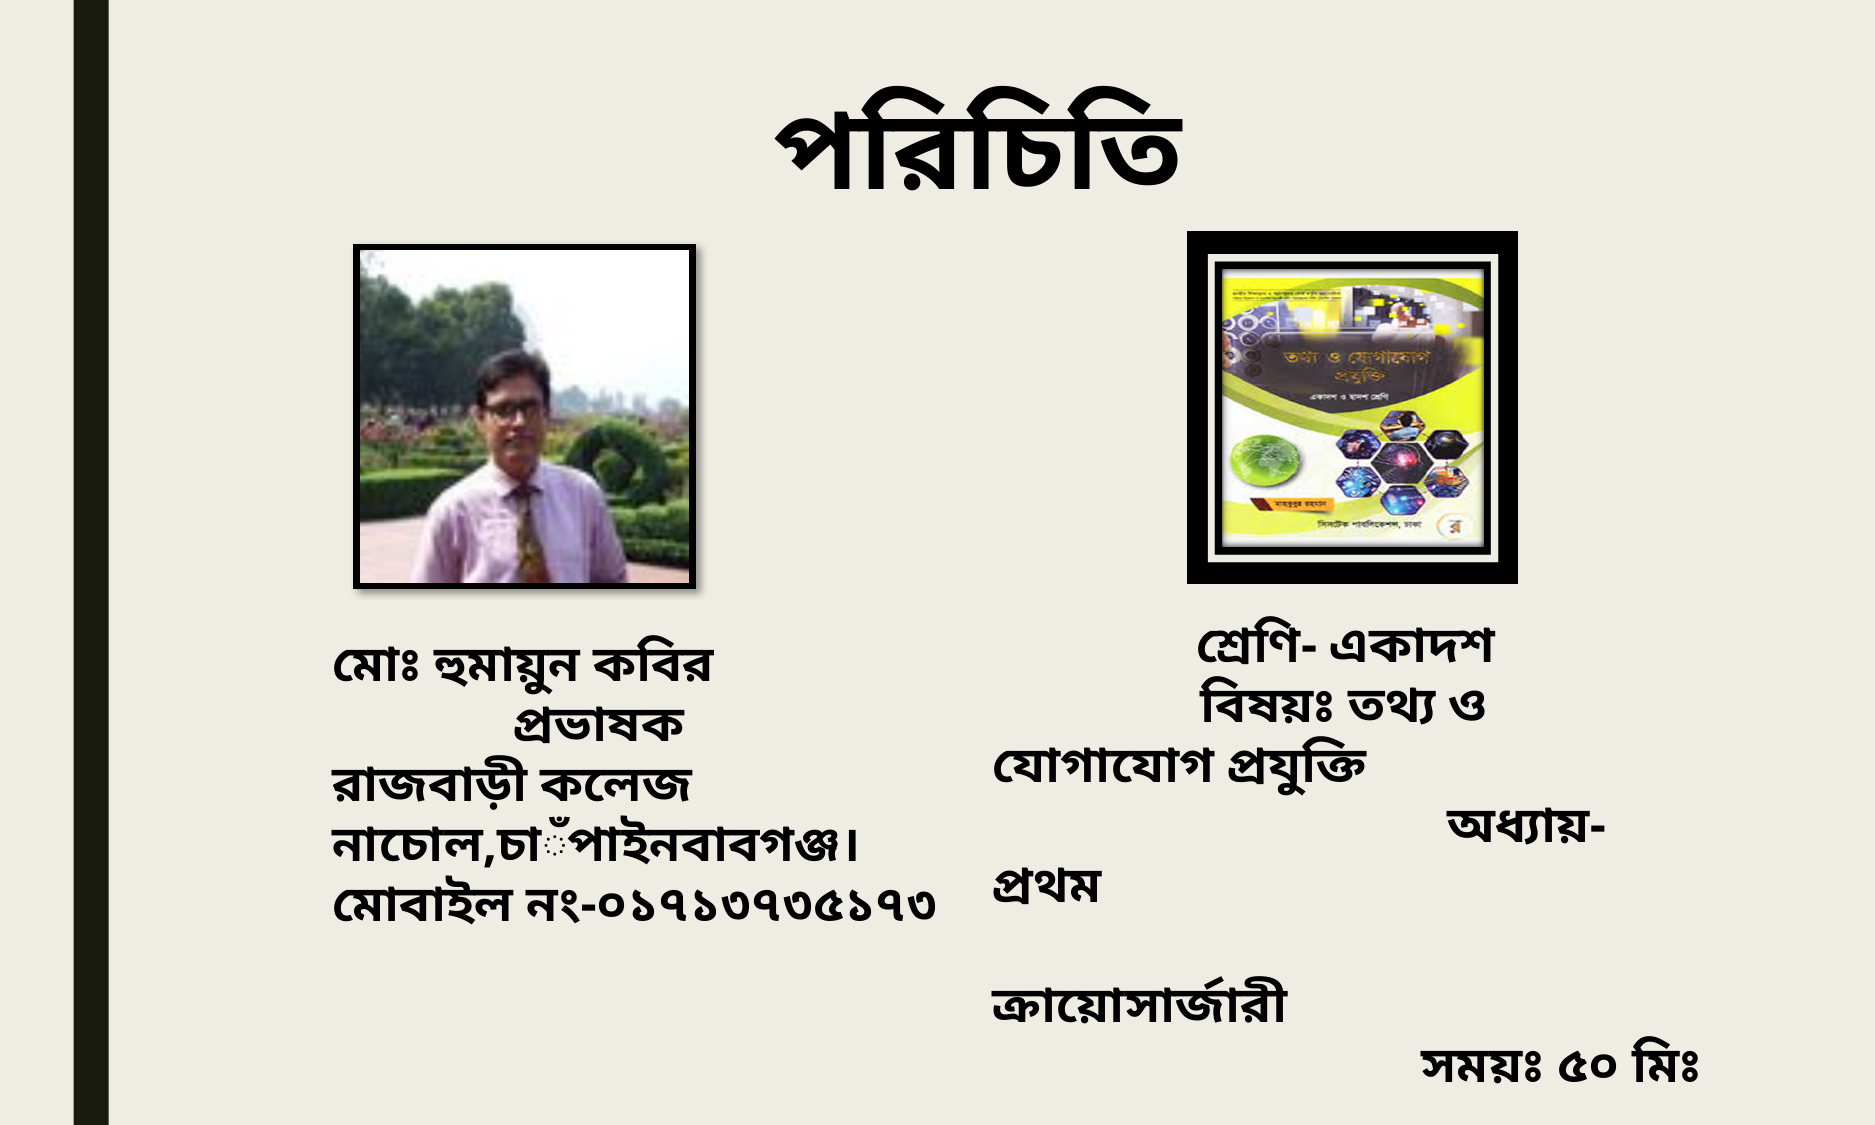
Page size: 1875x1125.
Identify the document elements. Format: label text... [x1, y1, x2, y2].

text_box মোঃ হুমায়ুন কবির প্রভাষক রাজবাড়ী কলেজ নাচোল,চাঁপাইনবাবগঞ্জ। মোবাইল নং-০১৭১৩৭৩৫১৭৩ [317, 623, 977, 939]
text_box পরিচিতি [758, 69, 1197, 220]
picture [359, 249, 690, 584]
text_box শ্রেণি- একাদশ বিষয়ঃ তথ্য ও যোগাযোগ প্রযুক্তি অধ্যায়- প্রথম ক্রায়োসার্জারী সময়ঃ ৫০ মিঃ [977, 604, 1728, 1100]
picture [1187, 231, 1518, 584]
